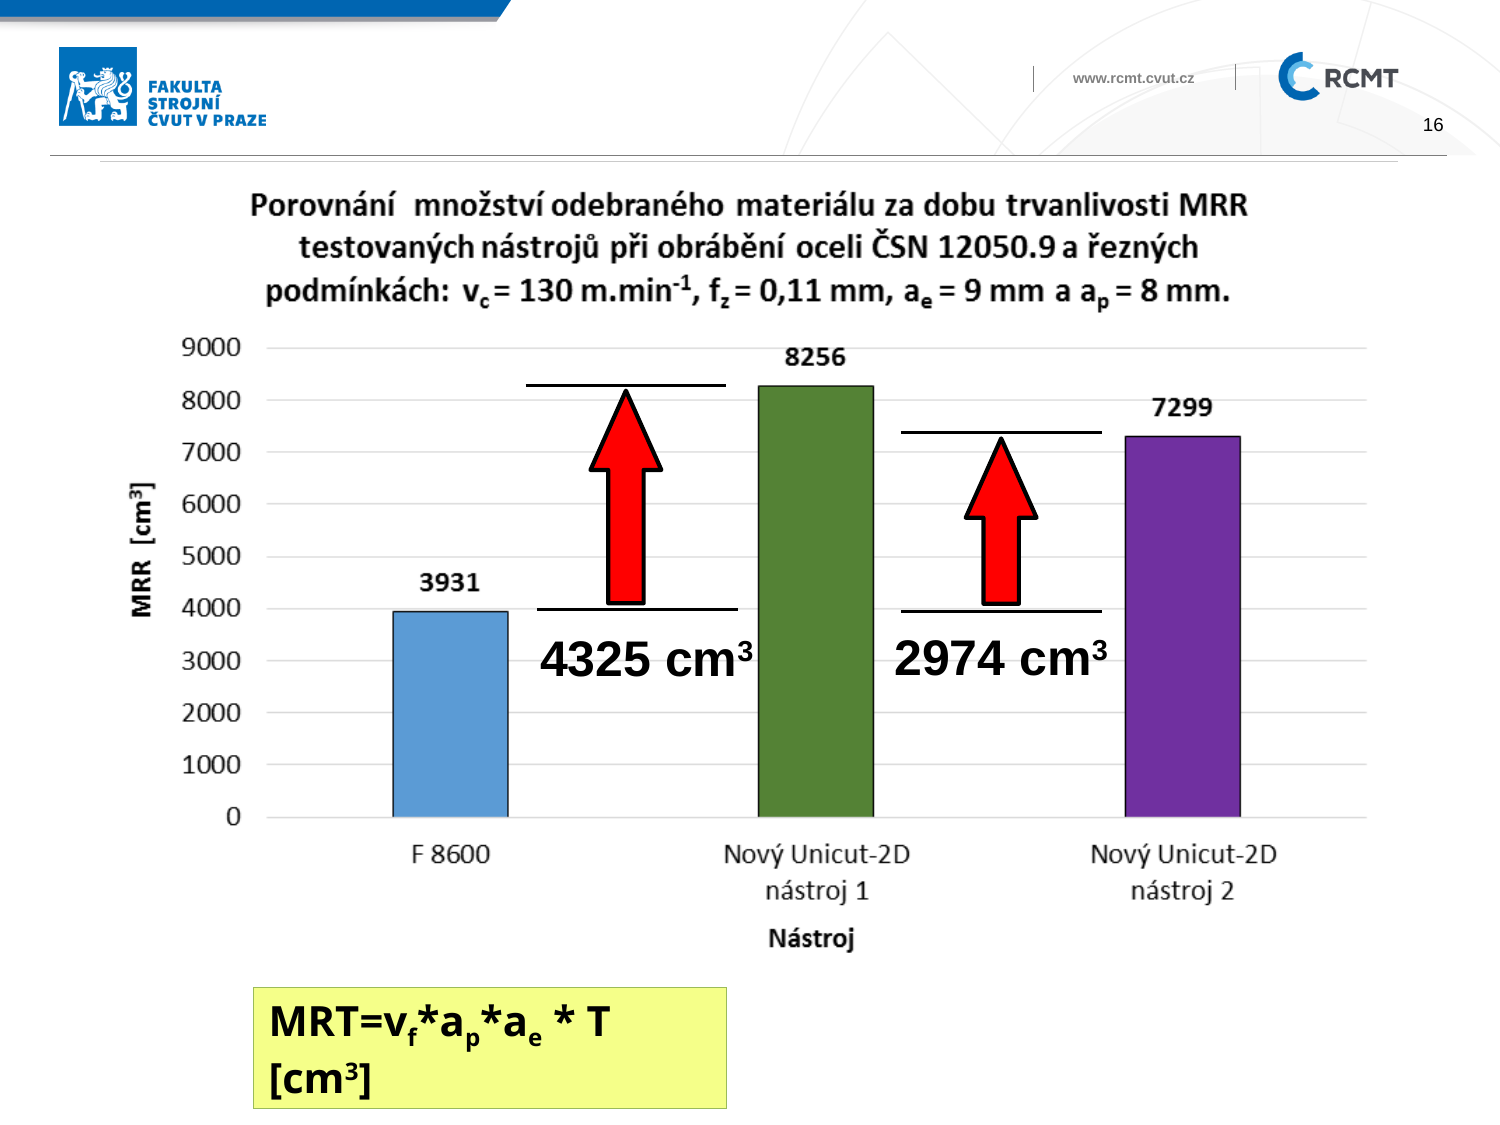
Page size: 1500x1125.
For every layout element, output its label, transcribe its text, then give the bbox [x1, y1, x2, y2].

picture [0, 0, 1500, 988]
text_box MRT=vf*ap*ae * T [cm3] [253, 997, 727, 1109]
